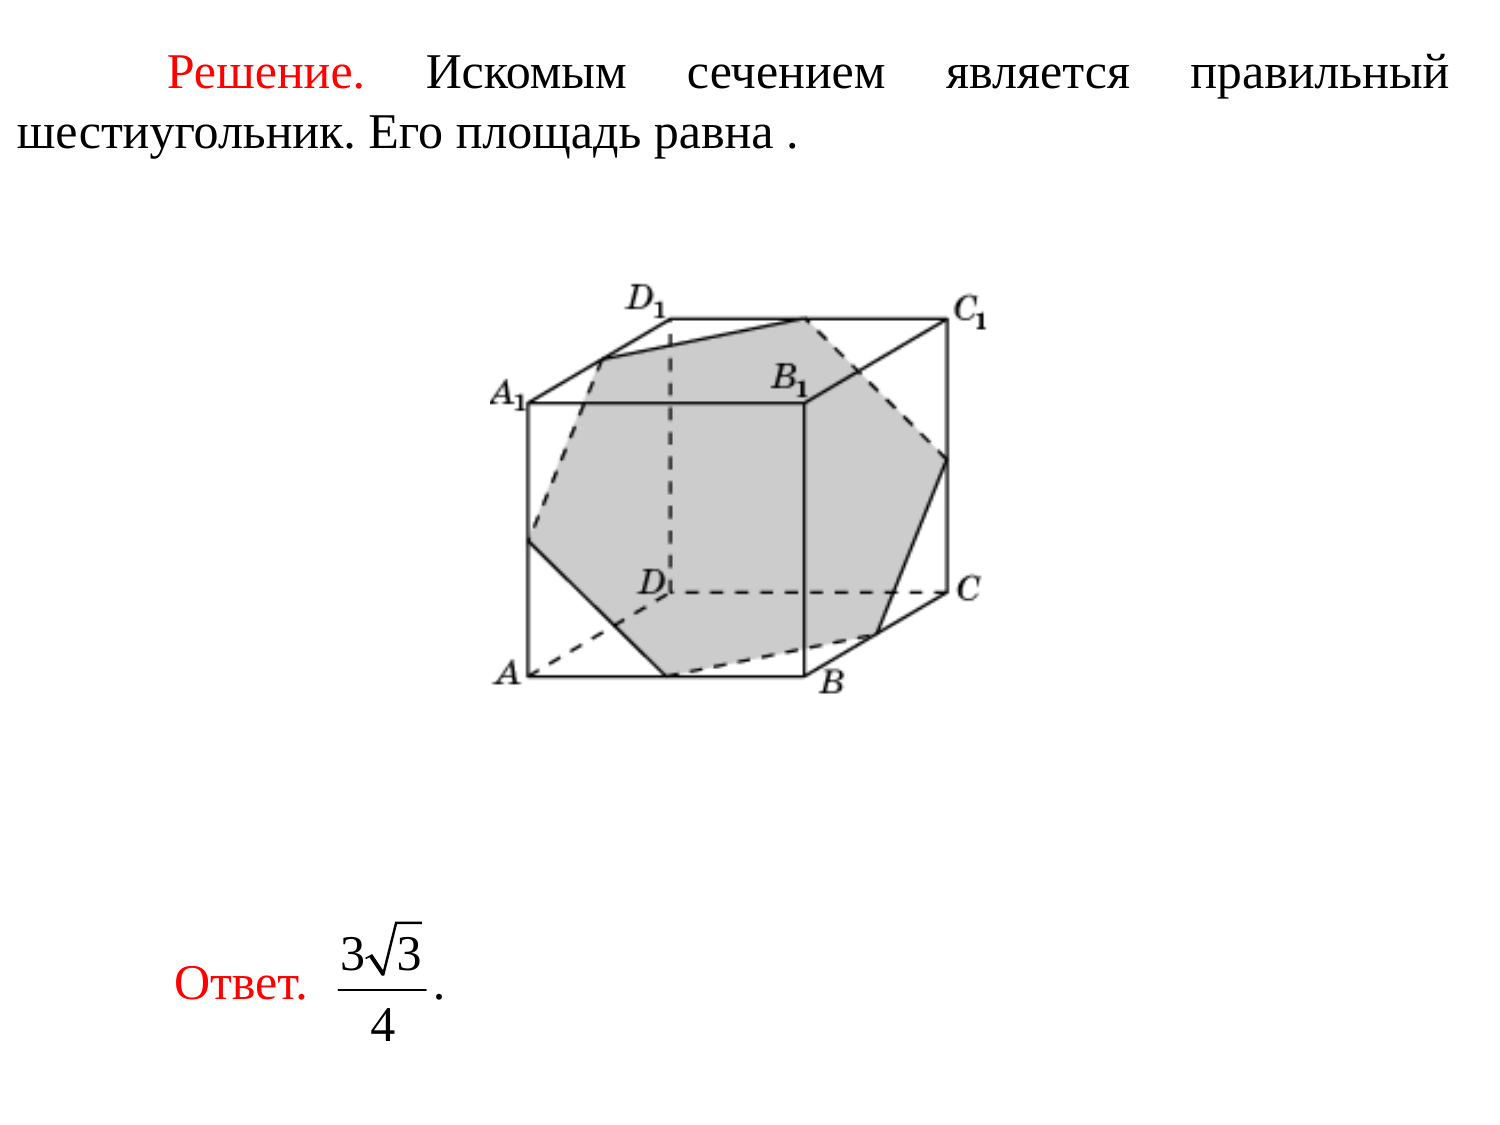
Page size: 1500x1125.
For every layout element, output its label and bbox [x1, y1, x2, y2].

picture [489, 278, 991, 704]
text_box [159, 916, 598, 1047]
